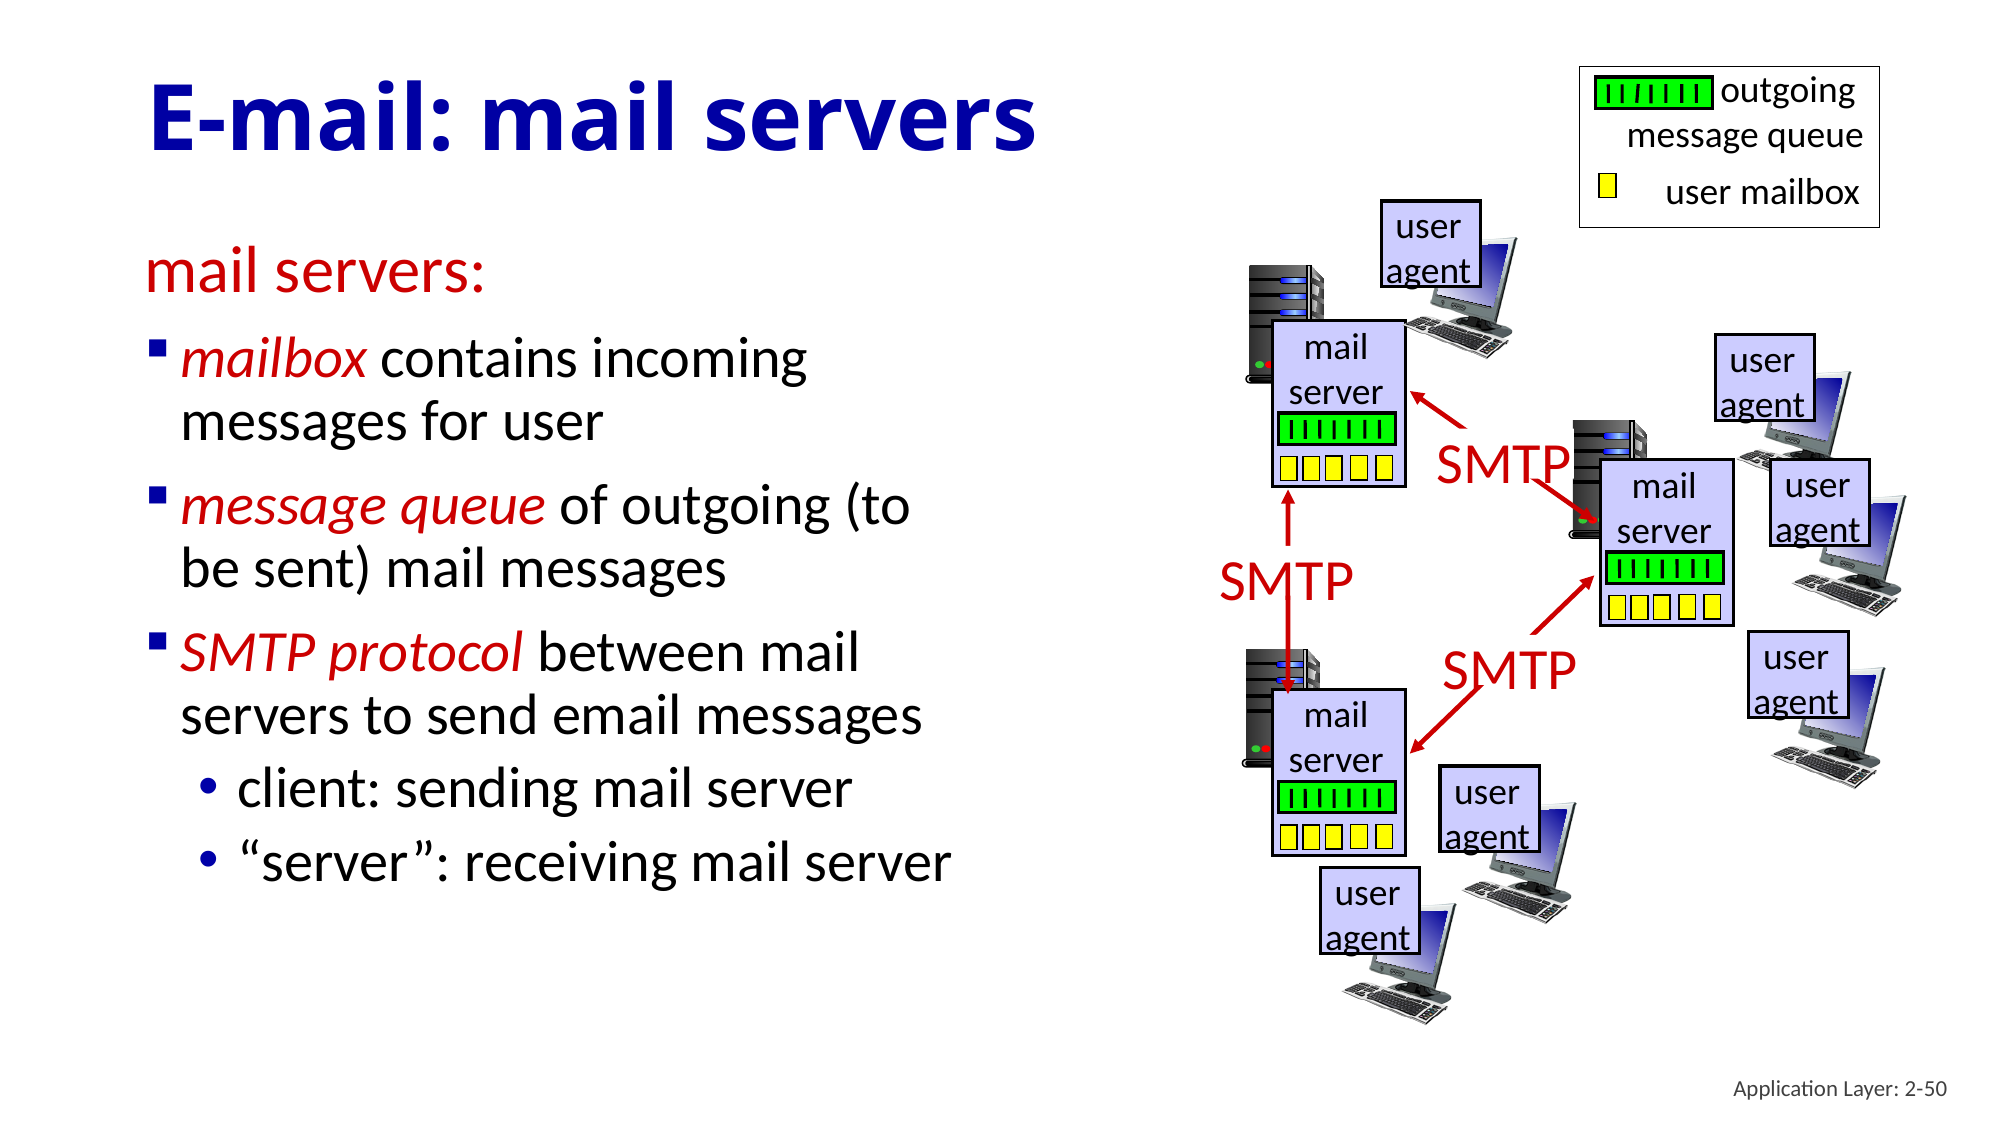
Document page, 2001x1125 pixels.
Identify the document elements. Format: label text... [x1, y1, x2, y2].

slide_number Application Layer: 2-50 [1512, 1056, 1963, 1117]
title E-mail: mail servers [131, 47, 1856, 195]
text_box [1595, 57, 1881, 194]
text_box [1579, 66, 1595, 194]
text_box mail servers: mailbox contains incoming messages for user message queue of outgoing (to be sent) mail messages SMTP protocol between mail servers to send email messages client: sending mail server “server”: receiving mail server [108, 227, 996, 990]
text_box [1203, 194, 1911, 1034]
